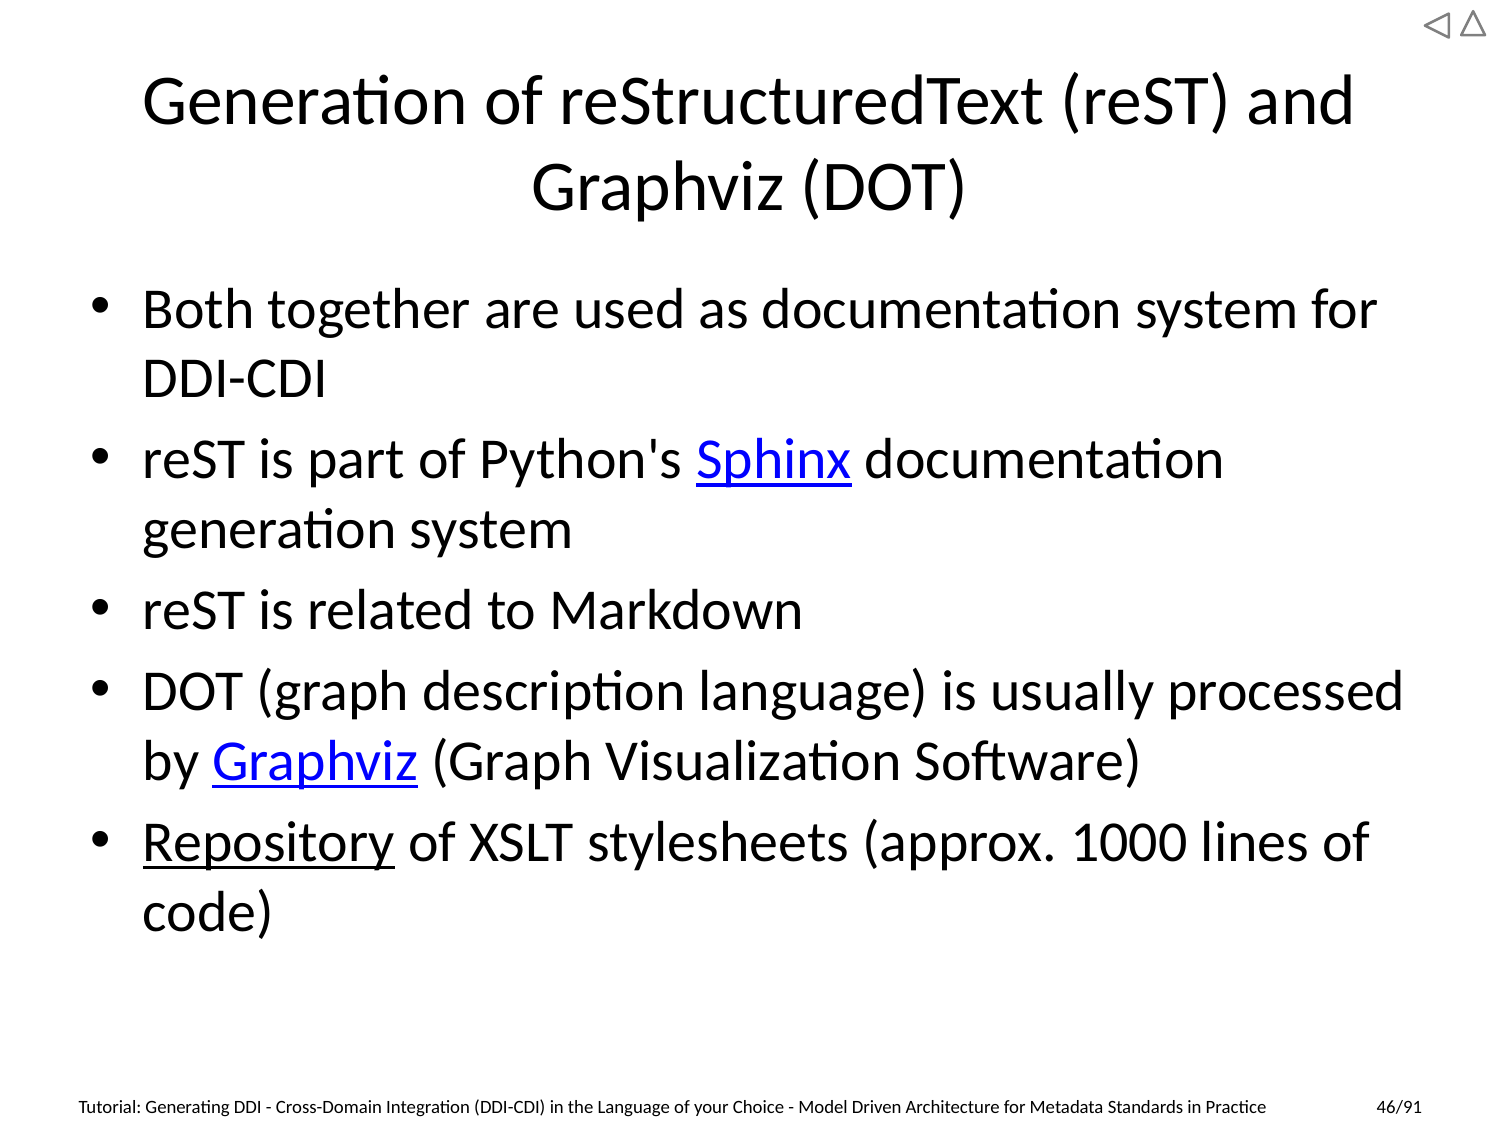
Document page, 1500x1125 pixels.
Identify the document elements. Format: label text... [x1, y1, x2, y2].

list Both together are used as documentation system for DDI-CDI reST is part of Python's Sphinx documentation generation system reST is related to Markdown DOT (graph description language) is usually processed by Graphviz (Graph Visualization Software) Repository of XSLT stylesheets (approx. 1000 lines of code) [75, 262, 1425, 1005]
title Generation of reStructuredText (reST) and Graphviz (DOT) [75, 45, 1425, 233]
